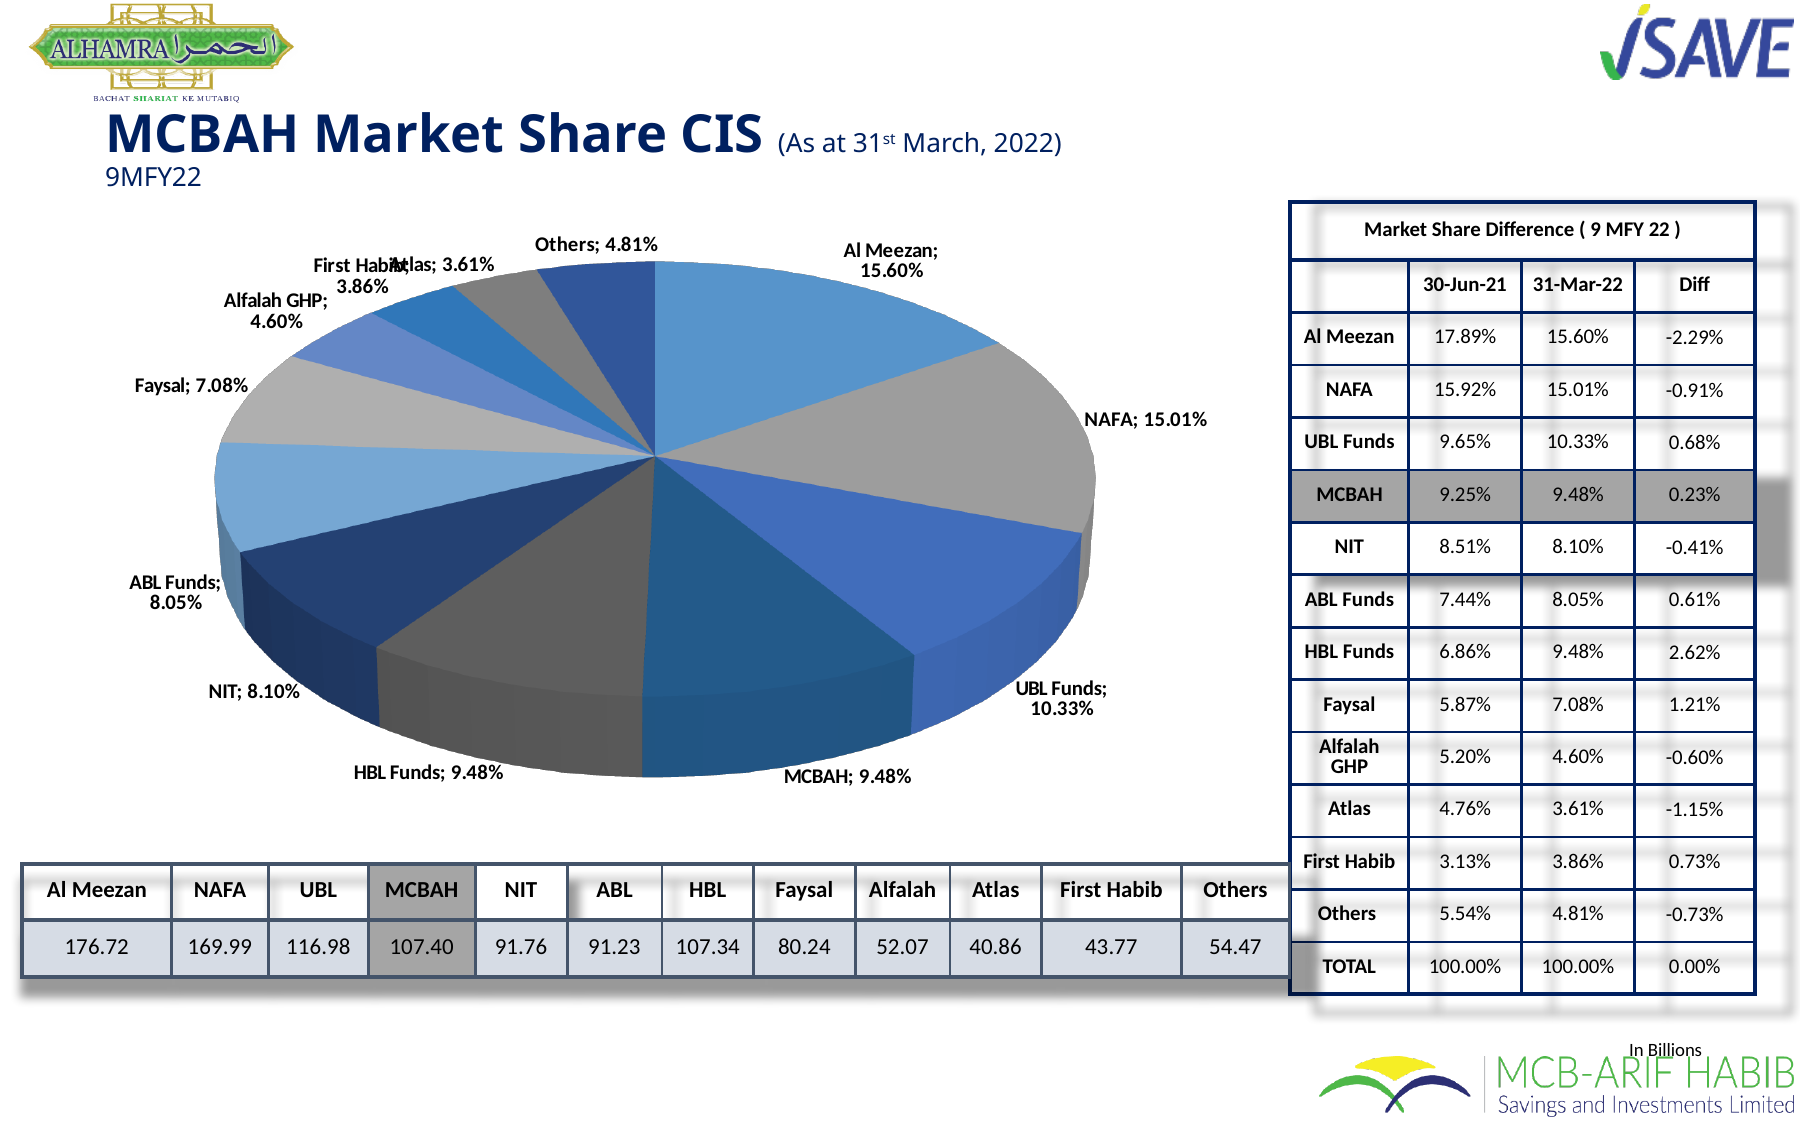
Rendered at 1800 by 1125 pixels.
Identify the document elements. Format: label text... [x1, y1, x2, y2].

table_cell [1292, 262, 1407, 311]
table_cell 7.08% [1523, 681, 1633, 731]
picture [1600, 4, 1794, 80]
table_cell Al Meezan [1292, 314, 1407, 364]
table_cell -0.60% [1636, 733, 1753, 783]
table_cell 80.24 [755, 922, 854, 975]
table_cell -1.15% [1636, 786, 1753, 836]
table_cell 6.86% [1410, 629, 1520, 678]
table_cell Atlas [1292, 786, 1407, 836]
table_cell 0.61% [1636, 576, 1753, 626]
table_header Others [1183, 866, 1288, 918]
table_cell -0.73% [1636, 891, 1753, 941]
table_cell First Habib [1292, 838, 1407, 888]
table_cell 5.54% [1410, 891, 1520, 941]
table_cell 9.48% [1523, 629, 1633, 678]
table_cell 15.01% [1523, 366, 1633, 416]
table_cell 169.99 [173, 922, 267, 975]
table_cell HBL Funds [1292, 629, 1407, 678]
table_header UBL [270, 866, 367, 918]
table_cell 43.77 [1043, 922, 1180, 975]
table_cell ABL Funds [1292, 576, 1407, 626]
table_header Alfalah [857, 866, 949, 918]
table_cell Faysal [1292, 681, 1407, 731]
table_cell -0.41% [1636, 524, 1753, 573]
table_cell 3.13% [1410, 838, 1520, 888]
table_cell 100.00% [1523, 943, 1633, 992]
picture [0, 0, 417, 161]
table_cell 0.23% [1636, 471, 1753, 521]
table_cell 3.86% [1523, 838, 1633, 888]
table_header MCBAH [370, 866, 474, 918]
table_cell 10.33% [1523, 419, 1633, 469]
table_cell 8.51% [1410, 524, 1520, 573]
table_cell 52.07 [857, 922, 949, 975]
table_cell 40.86 [951, 922, 1040, 975]
table_cell 91.76 [477, 922, 566, 975]
table_cell 8.05% [1523, 576, 1633, 626]
table_header NIT [477, 866, 566, 918]
table_cell 17.89% [1410, 314, 1520, 364]
table_cell -0.91% [1636, 366, 1753, 416]
table_cell 100.00% [1410, 943, 1520, 992]
table_cell 116.98 [270, 922, 367, 975]
table_cell 9.25% [1410, 471, 1520, 521]
table_cell 91.23 [569, 922, 661, 975]
table_cell 8.10% [1523, 524, 1633, 573]
table_cell MCBAH [1292, 471, 1407, 521]
table_cell 54.47 [1183, 922, 1288, 975]
table_cell -2.29% [1636, 314, 1753, 364]
table_header ABL [569, 866, 661, 918]
table_cell 107.40 [370, 922, 474, 975]
table_cell 7.44% [1410, 576, 1520, 626]
table_cell 5.87% [1410, 681, 1520, 731]
table_header Market Share Difference ( 9 MFY 22 ) [1292, 204, 1753, 258]
table_cell 4.76% [1410, 786, 1520, 836]
table_header HBL [663, 866, 752, 918]
table_cell Alfalah GHP [1292, 733, 1407, 783]
table_cell 2.62% [1636, 629, 1753, 678]
table_cell 176.72 [24, 922, 170, 975]
table_cell NAFA [1292, 366, 1407, 416]
table_header Al Meezan [24, 866, 170, 918]
table_cell 3.61% [1523, 786, 1633, 836]
table_header Faysal [755, 866, 854, 918]
chart [22, 202, 1260, 833]
table_cell 0.73% [1636, 838, 1753, 888]
table_cell 107.34 [663, 922, 752, 975]
table_cell 1.21% [1636, 681, 1753, 731]
table_cell TOTAL [1323, 943, 1407, 992]
picture [1319, 1056, 1794, 1117]
table_cell NIT [1292, 524, 1407, 573]
table_cell Others [1323, 891, 1407, 941]
table_cell 4.60% [1523, 733, 1633, 783]
table_cell 0.68% [1636, 419, 1753, 469]
table_cell 30-Jun-21 [1410, 262, 1520, 311]
title MCBAH Market Share CIS (As at 31st March, 2022) 9MFY22 [90, 96, 1710, 203]
table_cell 15.92% [1410, 366, 1520, 416]
text_box In Billions [1614, 1030, 1800, 1068]
table_header Atlas [951, 866, 1040, 918]
table_header First Habib [1043, 866, 1180, 918]
table_header NAFA [173, 866, 267, 918]
table_cell 0.00% [1636, 943, 1753, 992]
table_cell 9.48% [1523, 471, 1633, 521]
table_cell 9.65% [1410, 419, 1520, 469]
table_cell 4.81% [1523, 891, 1633, 941]
table_cell 31-Mar-22 [1523, 262, 1633, 311]
table_cell UBL Funds [1292, 419, 1407, 469]
table_cell Diff [1636, 262, 1753, 311]
table_cell 5.20% [1410, 733, 1520, 783]
table_cell 15.60% [1523, 314, 1633, 364]
